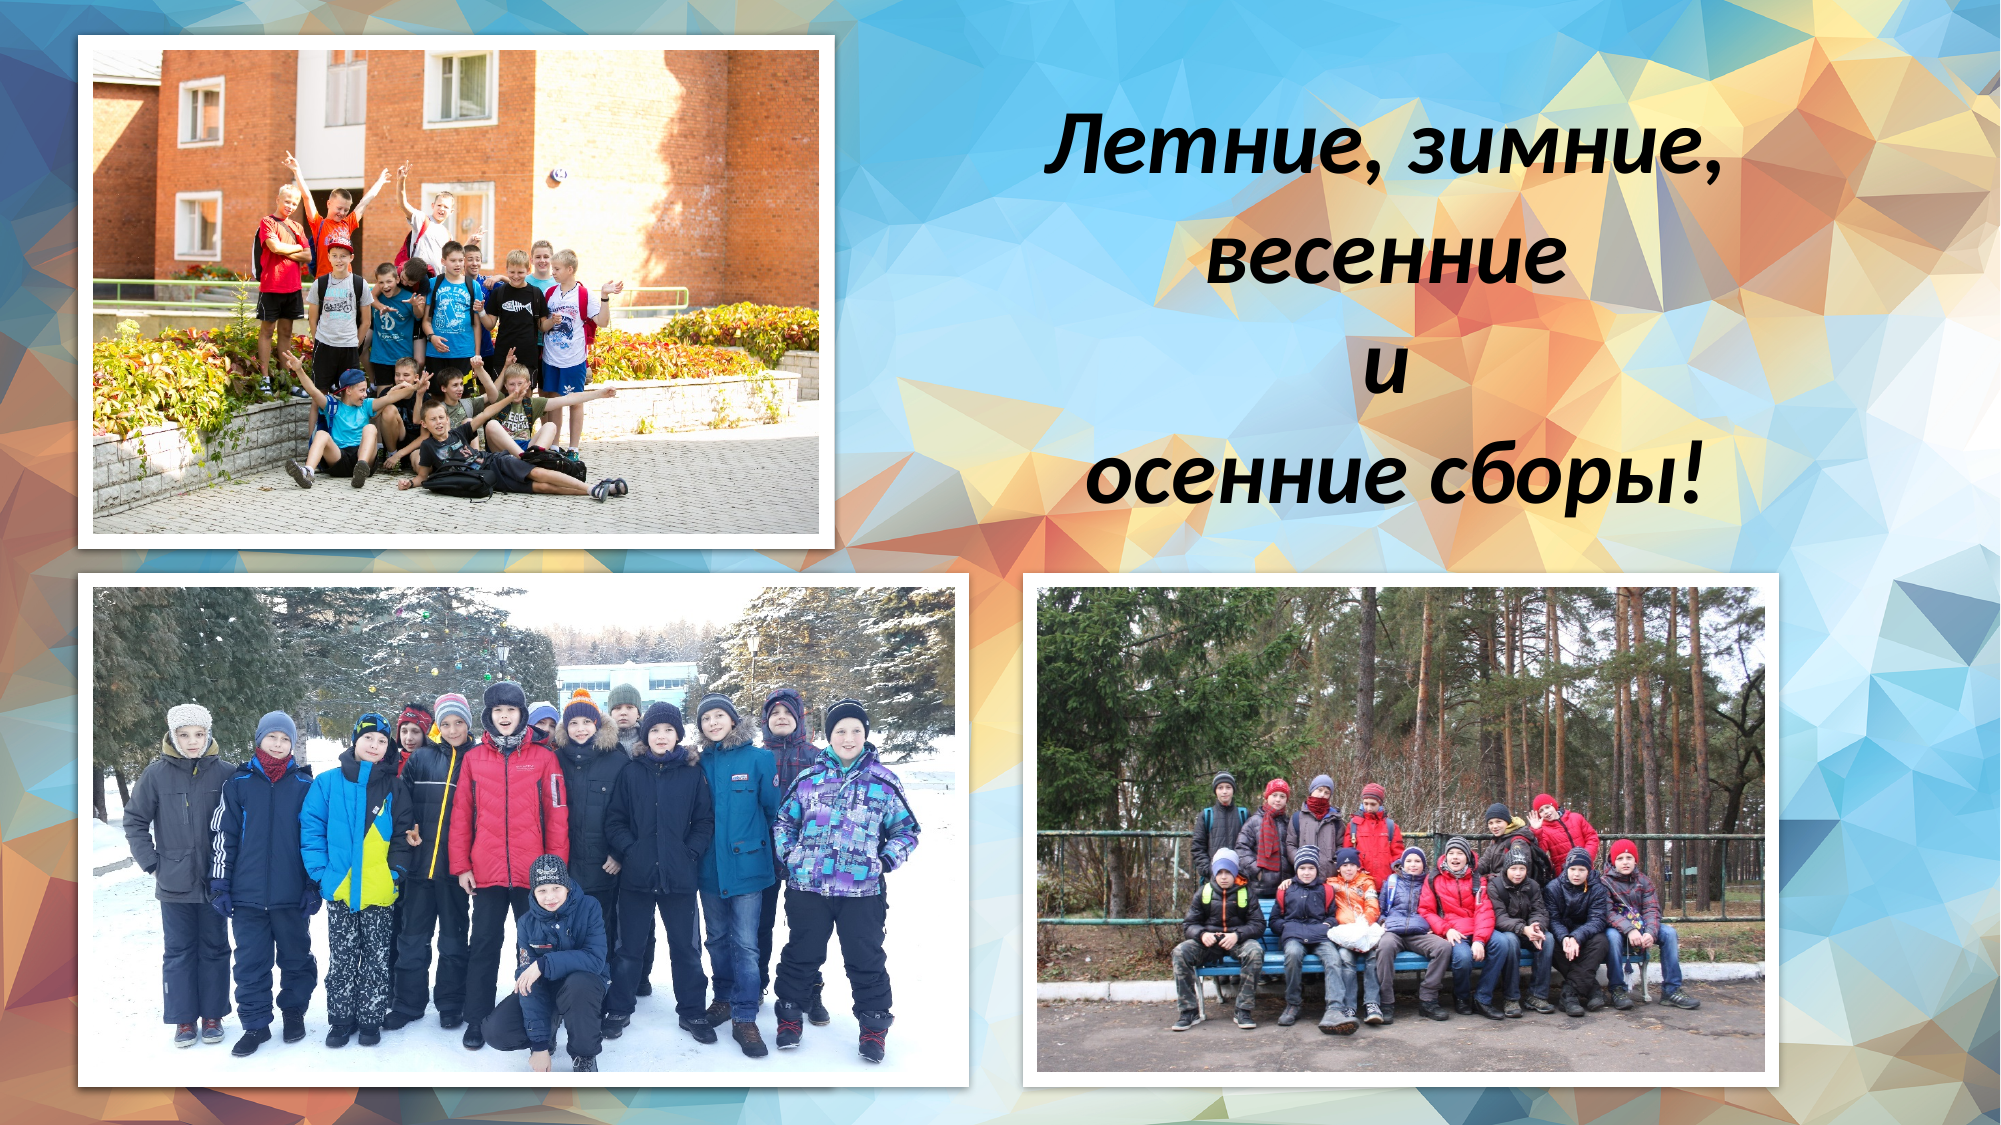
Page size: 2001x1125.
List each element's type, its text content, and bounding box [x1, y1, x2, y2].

picture [0, 0, 2001, 1125]
text_box Летние, зимние, весенние и осенние сборы! [986, 74, 1787, 530]
